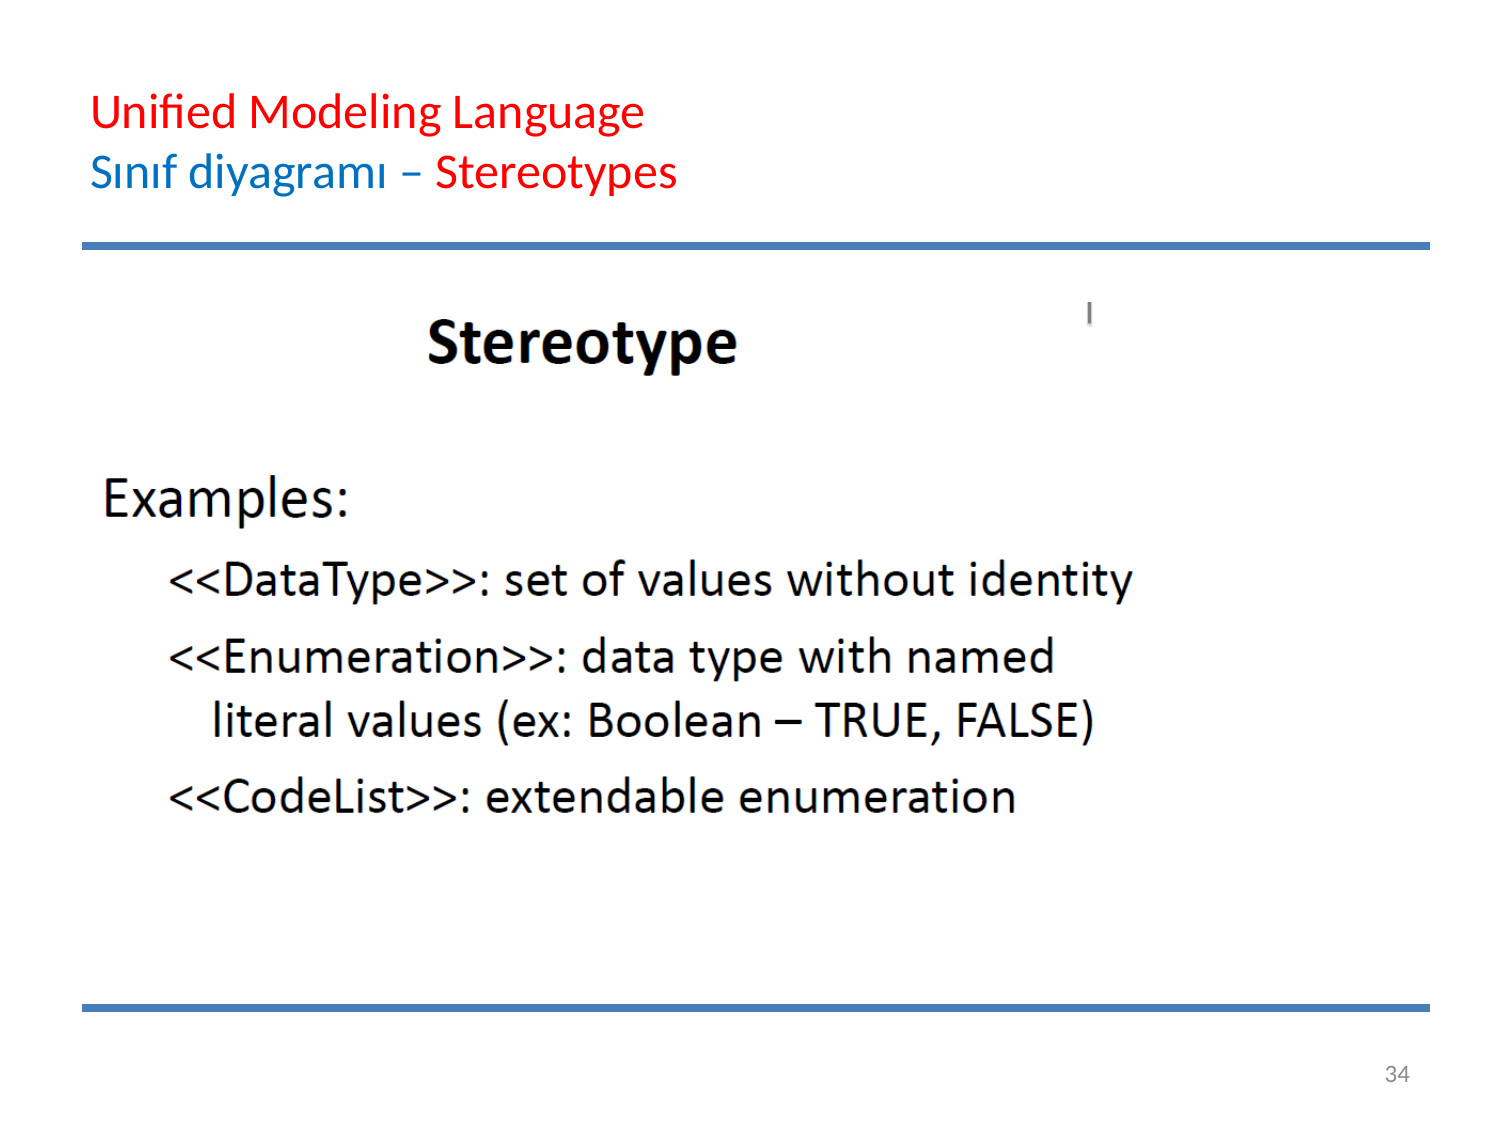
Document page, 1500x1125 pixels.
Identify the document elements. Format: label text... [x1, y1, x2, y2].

slide_number 34 [1074, 1042, 1425, 1103]
title Unified Modeling Language Sınıf diyagramı – Stereotypes [75, 45, 1425, 233]
picture [100, 302, 1166, 878]
